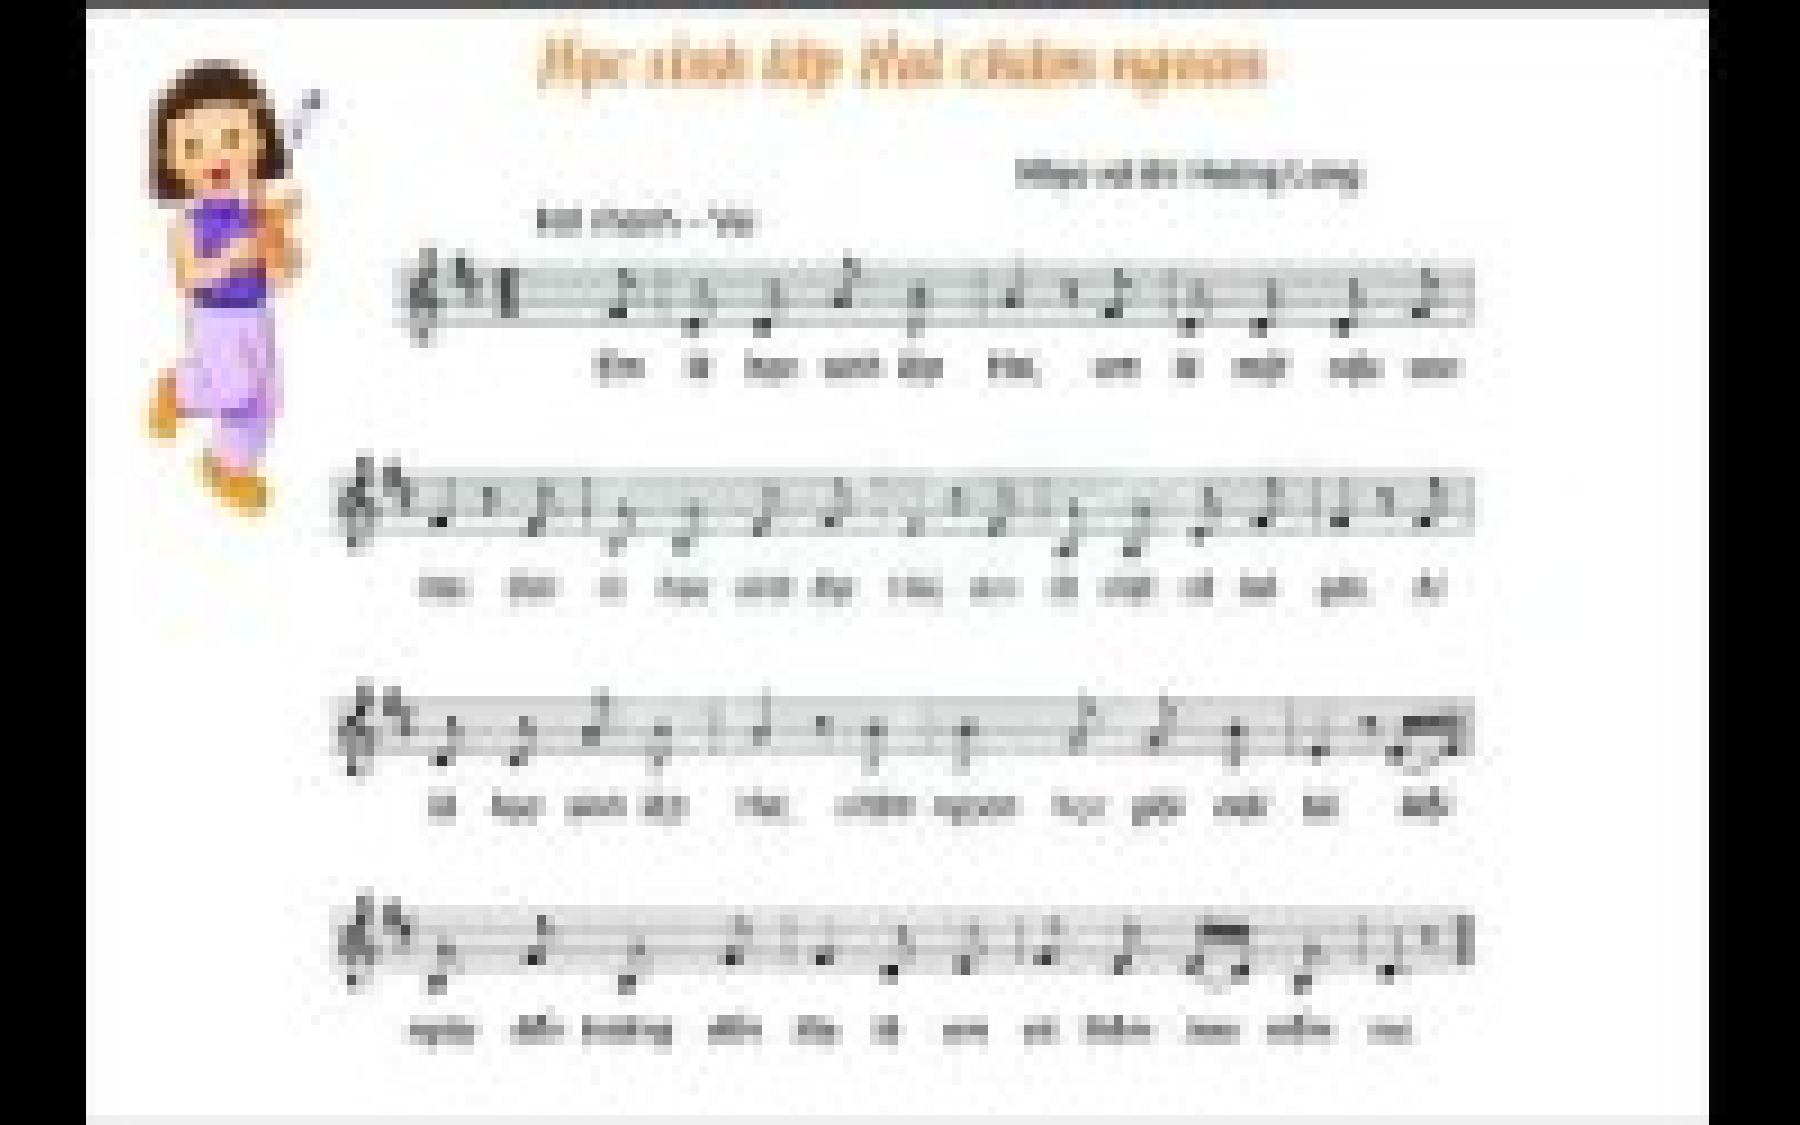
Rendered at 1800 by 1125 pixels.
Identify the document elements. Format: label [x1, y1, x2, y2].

text_box [0, 0, 1800, 1125]
